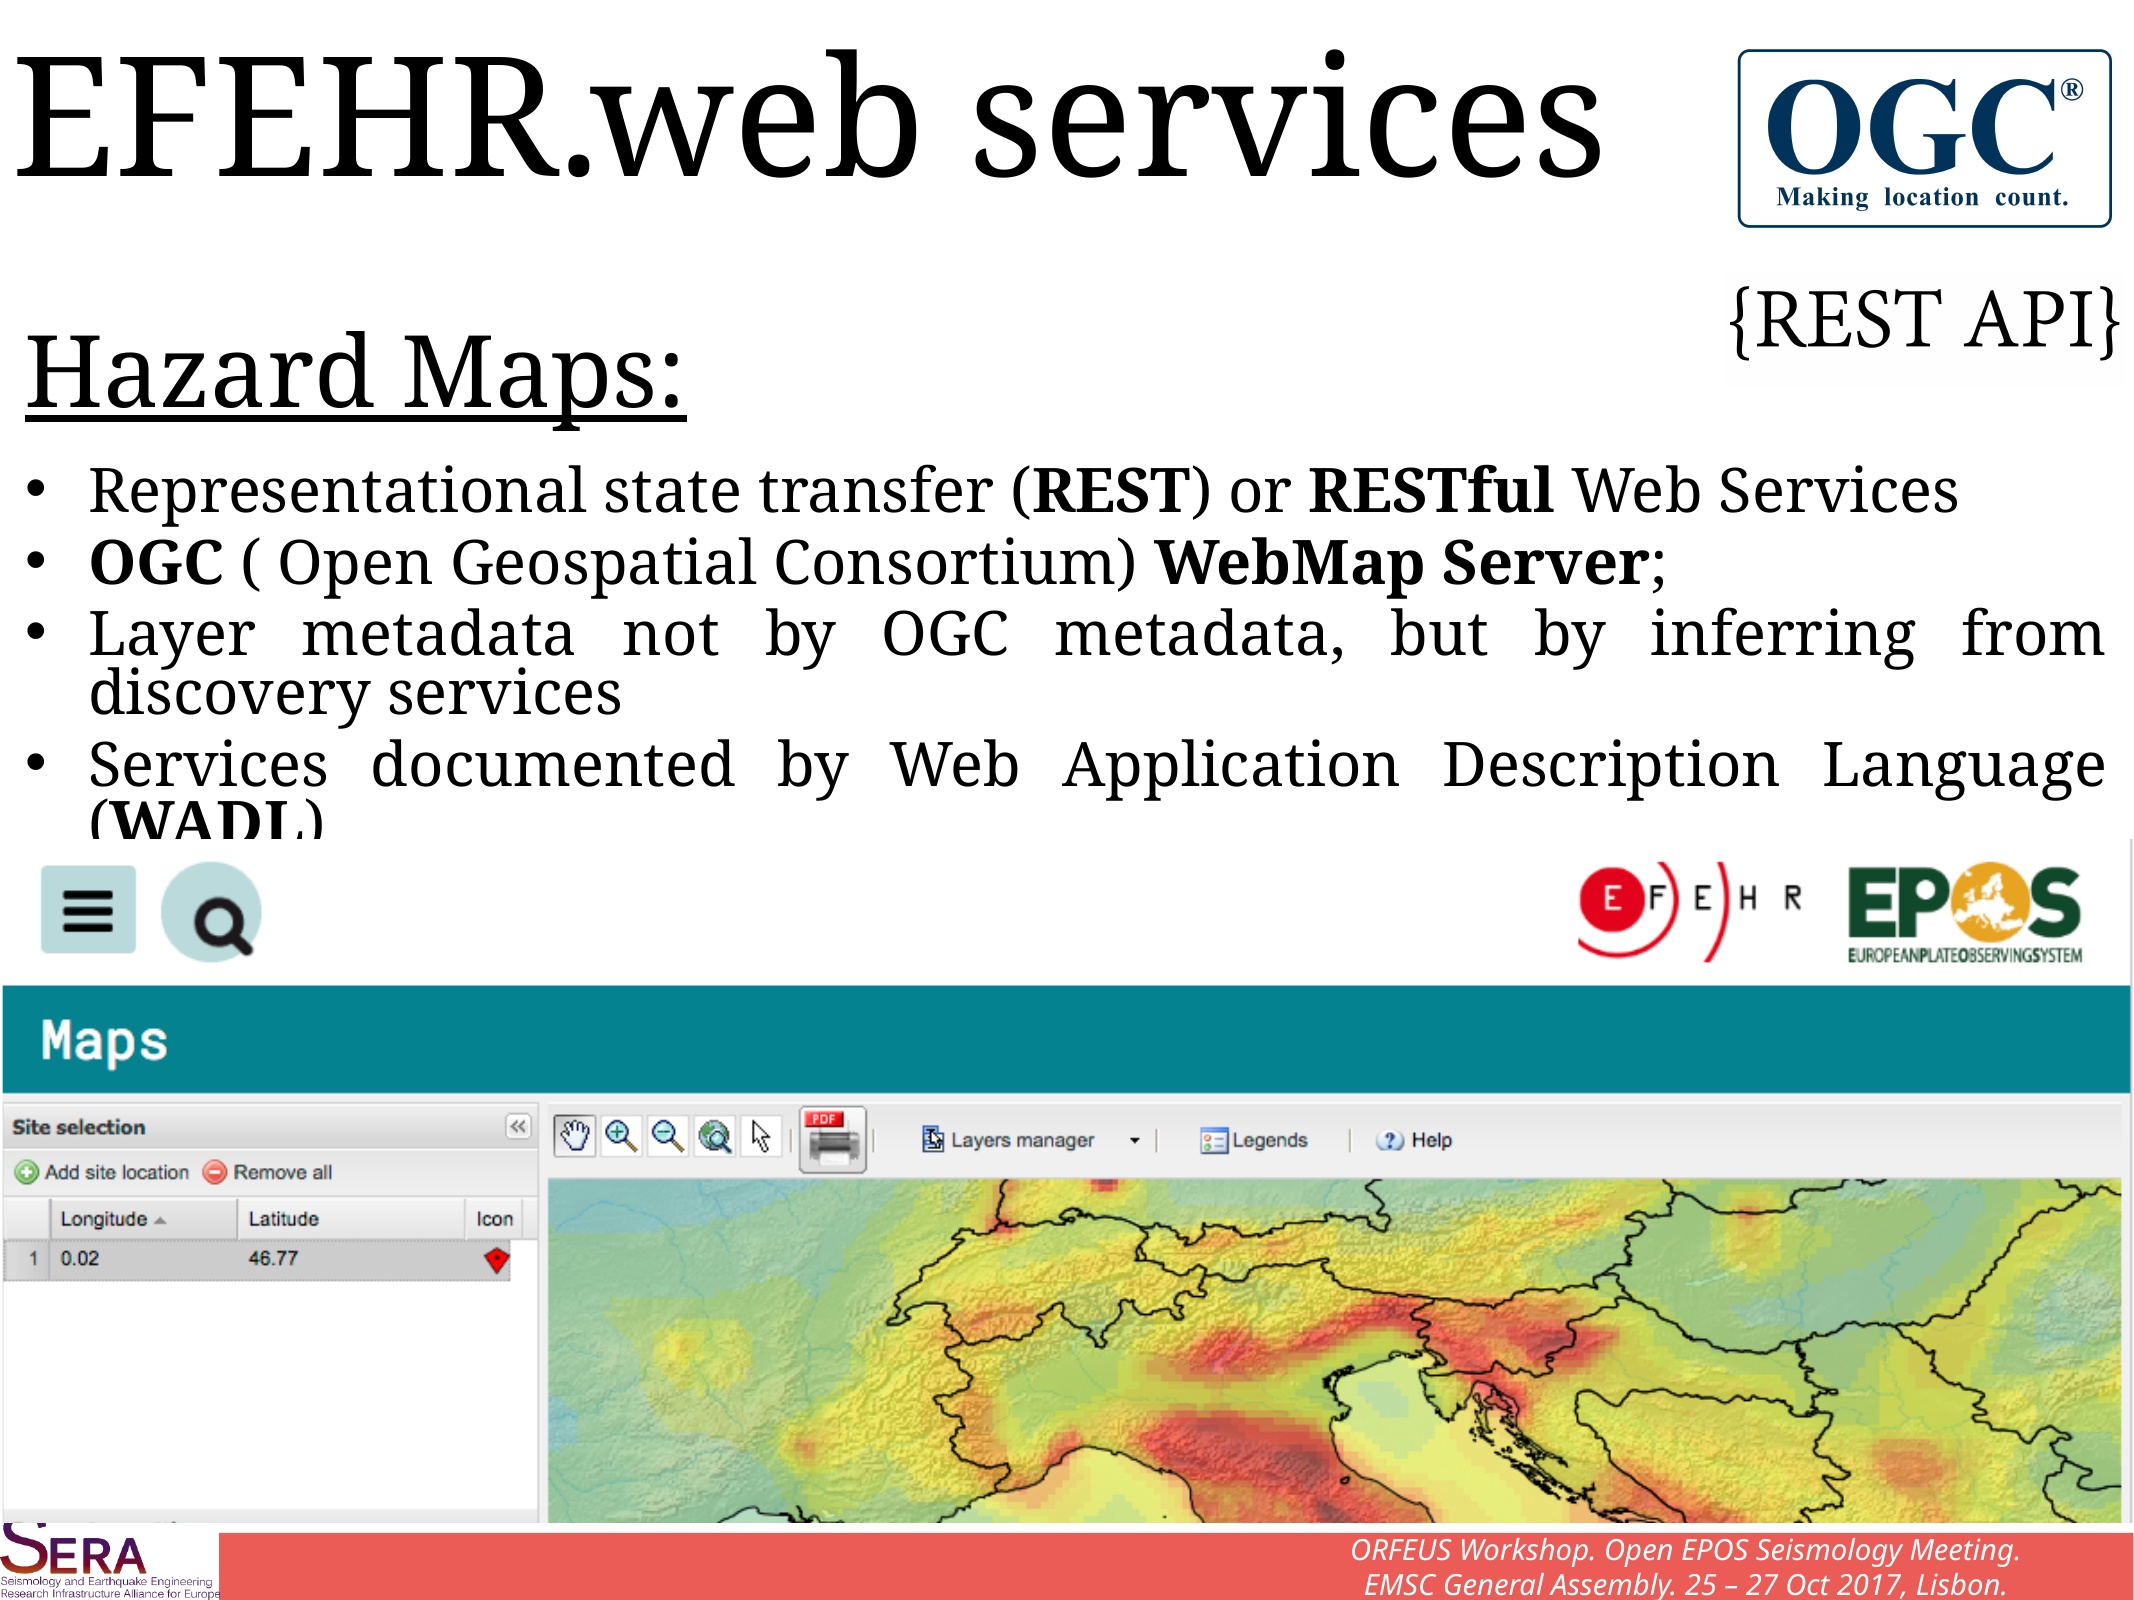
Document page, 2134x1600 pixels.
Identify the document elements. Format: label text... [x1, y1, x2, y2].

text_box Hazard Maps: [16, 322, 696, 435]
text_box Representational state transfer (REST) or RESTful Web Services OGC ( Open Geospatial Consortium) WebMap Server; Layer metadata not by OGC metadata, but by inferring from discovery services Services documented by Web Application Description Language (WADL) [14, 380, 2119, 832]
picture [1724, 273, 2126, 386]
picture [0, 839, 2134, 1600]
title EFEHR.web services [2, 1, 1627, 276]
picture [1724, 37, 2126, 240]
